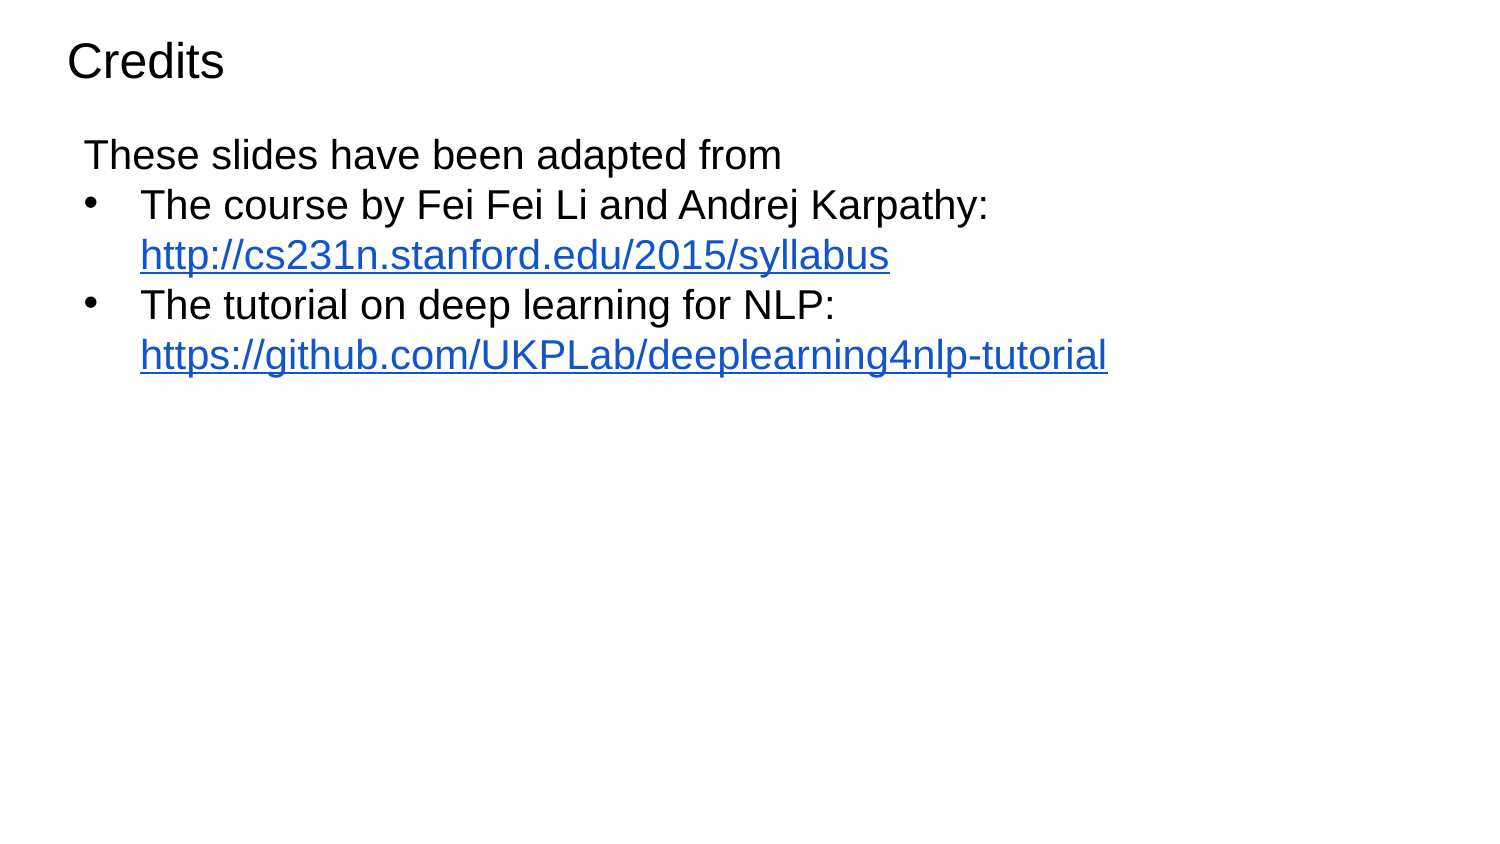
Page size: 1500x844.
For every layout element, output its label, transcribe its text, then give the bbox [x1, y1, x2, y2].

title Credits [66, 28, 1252, 90]
list These slides have been adapted from The course by Fei Fei Li and Andrej Karpathy: http://cs231n.stanford.edu/2015/syllabus The tutorial on deep learning for NLP: https://github.com/UKPLab/deeplearning4nlp-tutorial [83, 127, 1421, 462]
